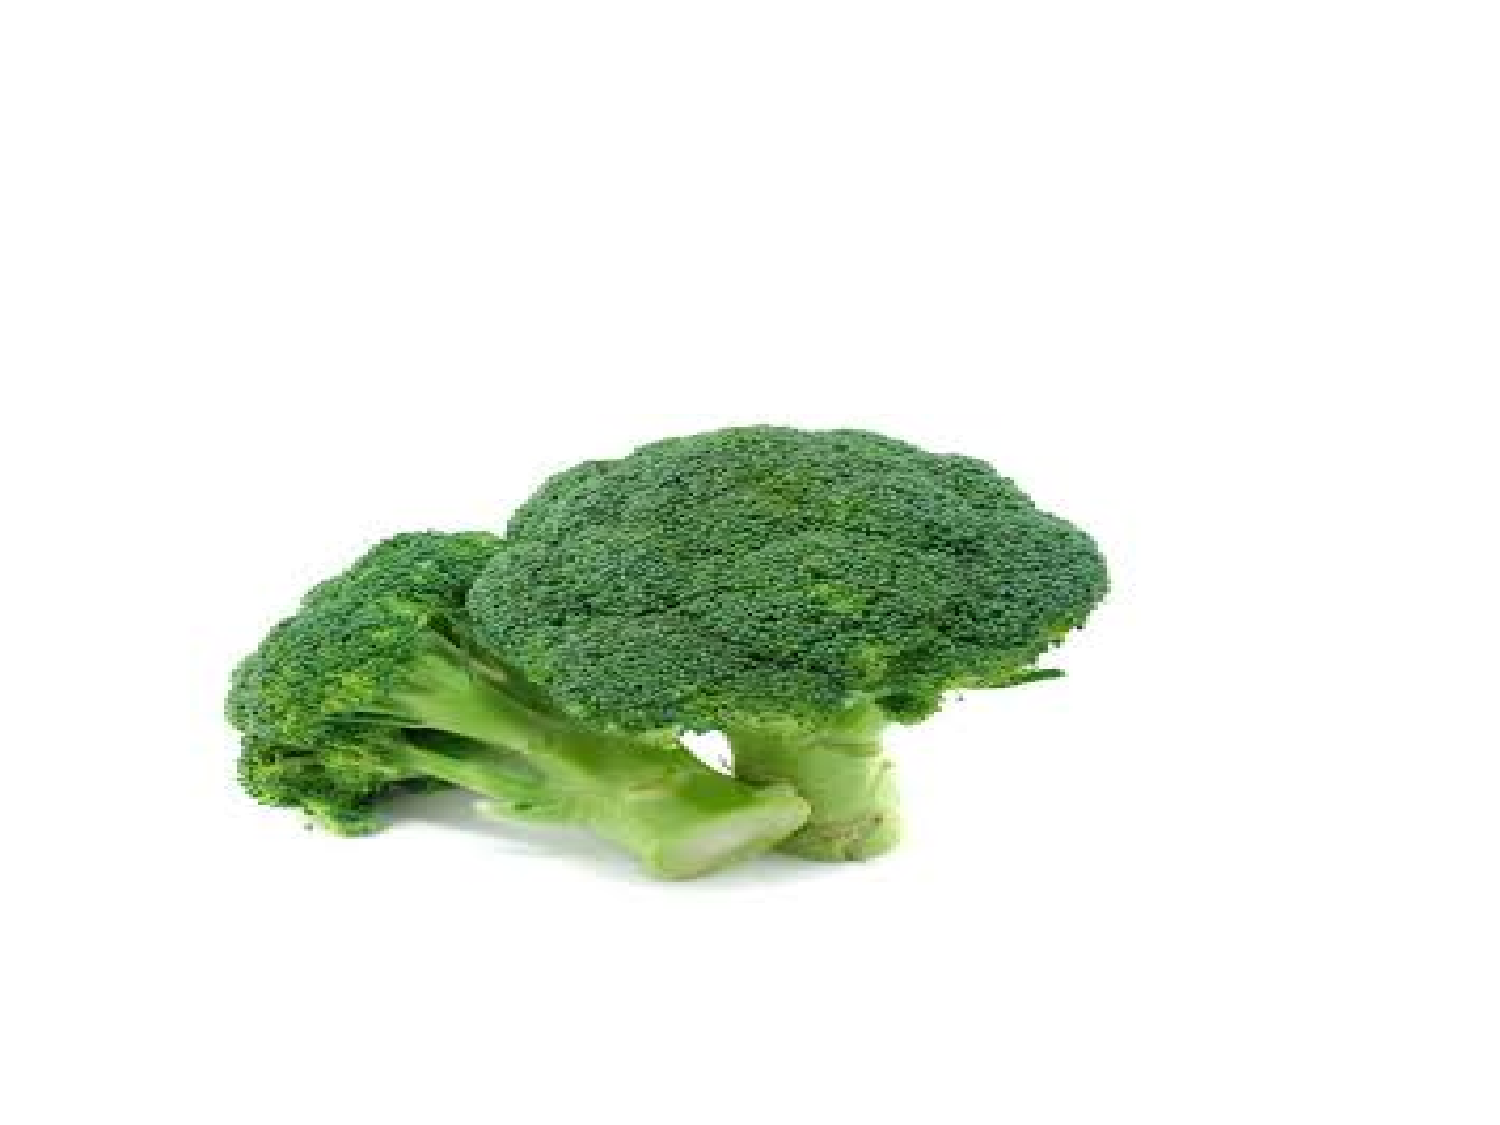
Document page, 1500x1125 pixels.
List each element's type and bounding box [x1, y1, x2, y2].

picture [123, 414, 1251, 918]
